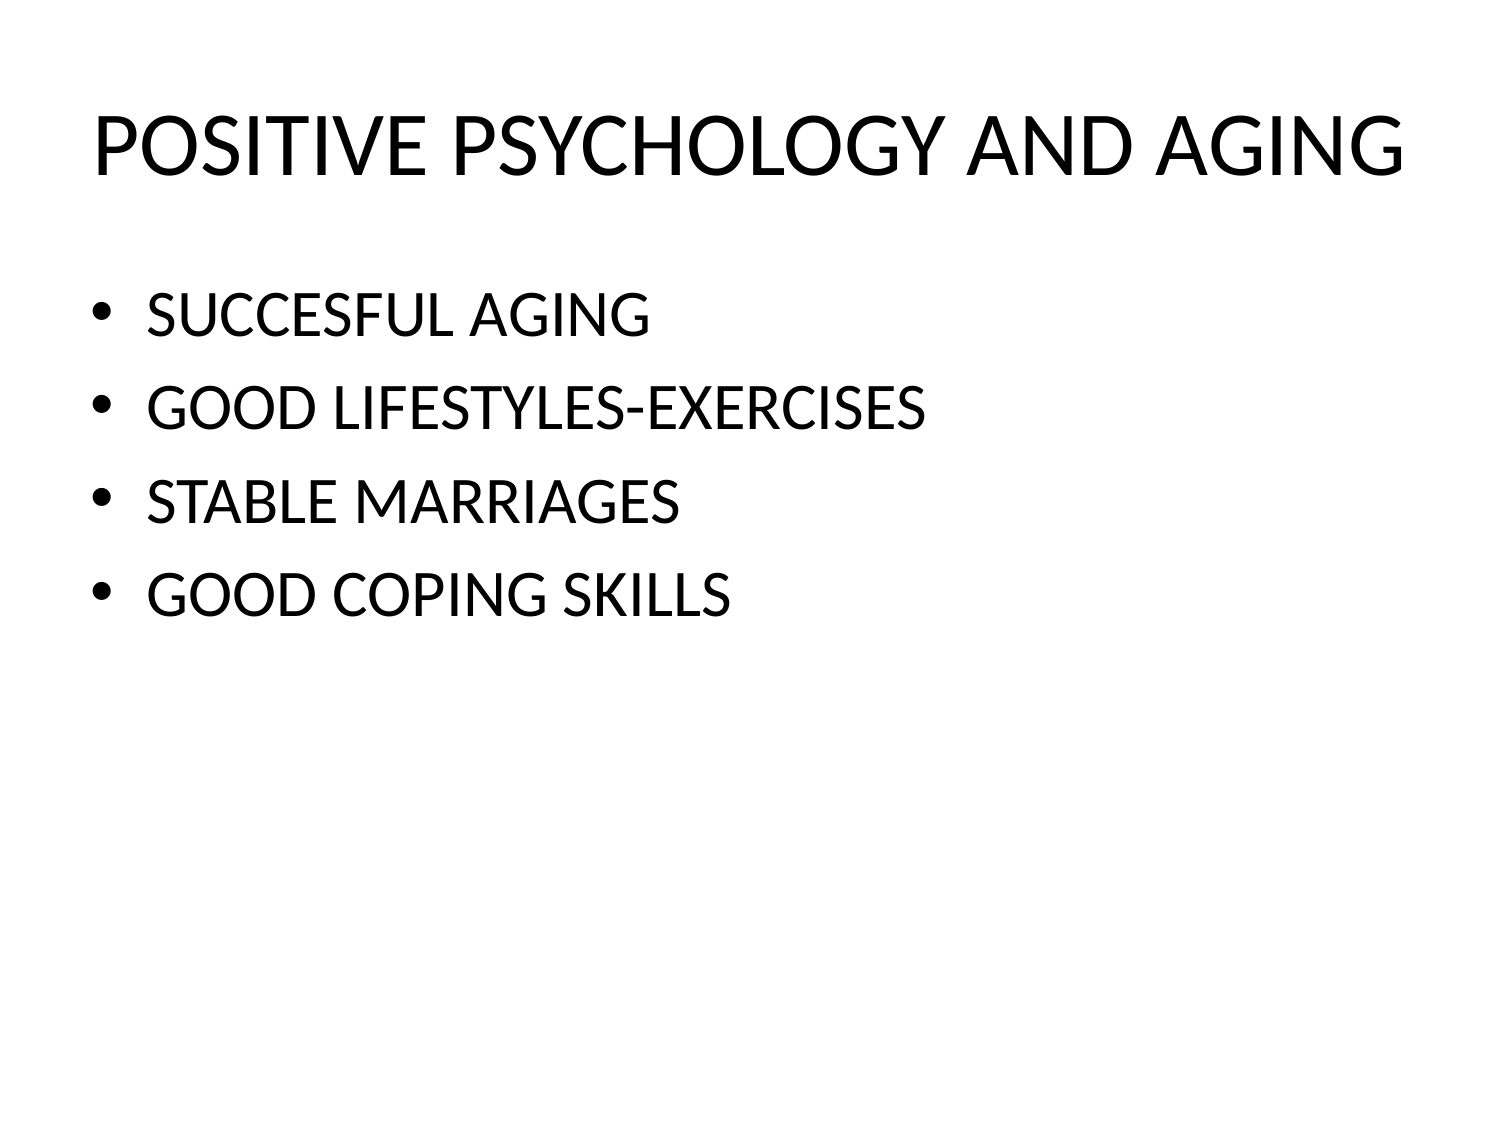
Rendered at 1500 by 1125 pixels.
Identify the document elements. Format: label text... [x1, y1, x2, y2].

list SUCCESFUL AGING GOOD LIFESTYLES-EXERCISES STABLE MARRIAGES GOOD COPING SKILLS [75, 262, 1425, 1005]
title POSITIVE PSYCHOLOGY AND AGING [75, 45, 1425, 233]
